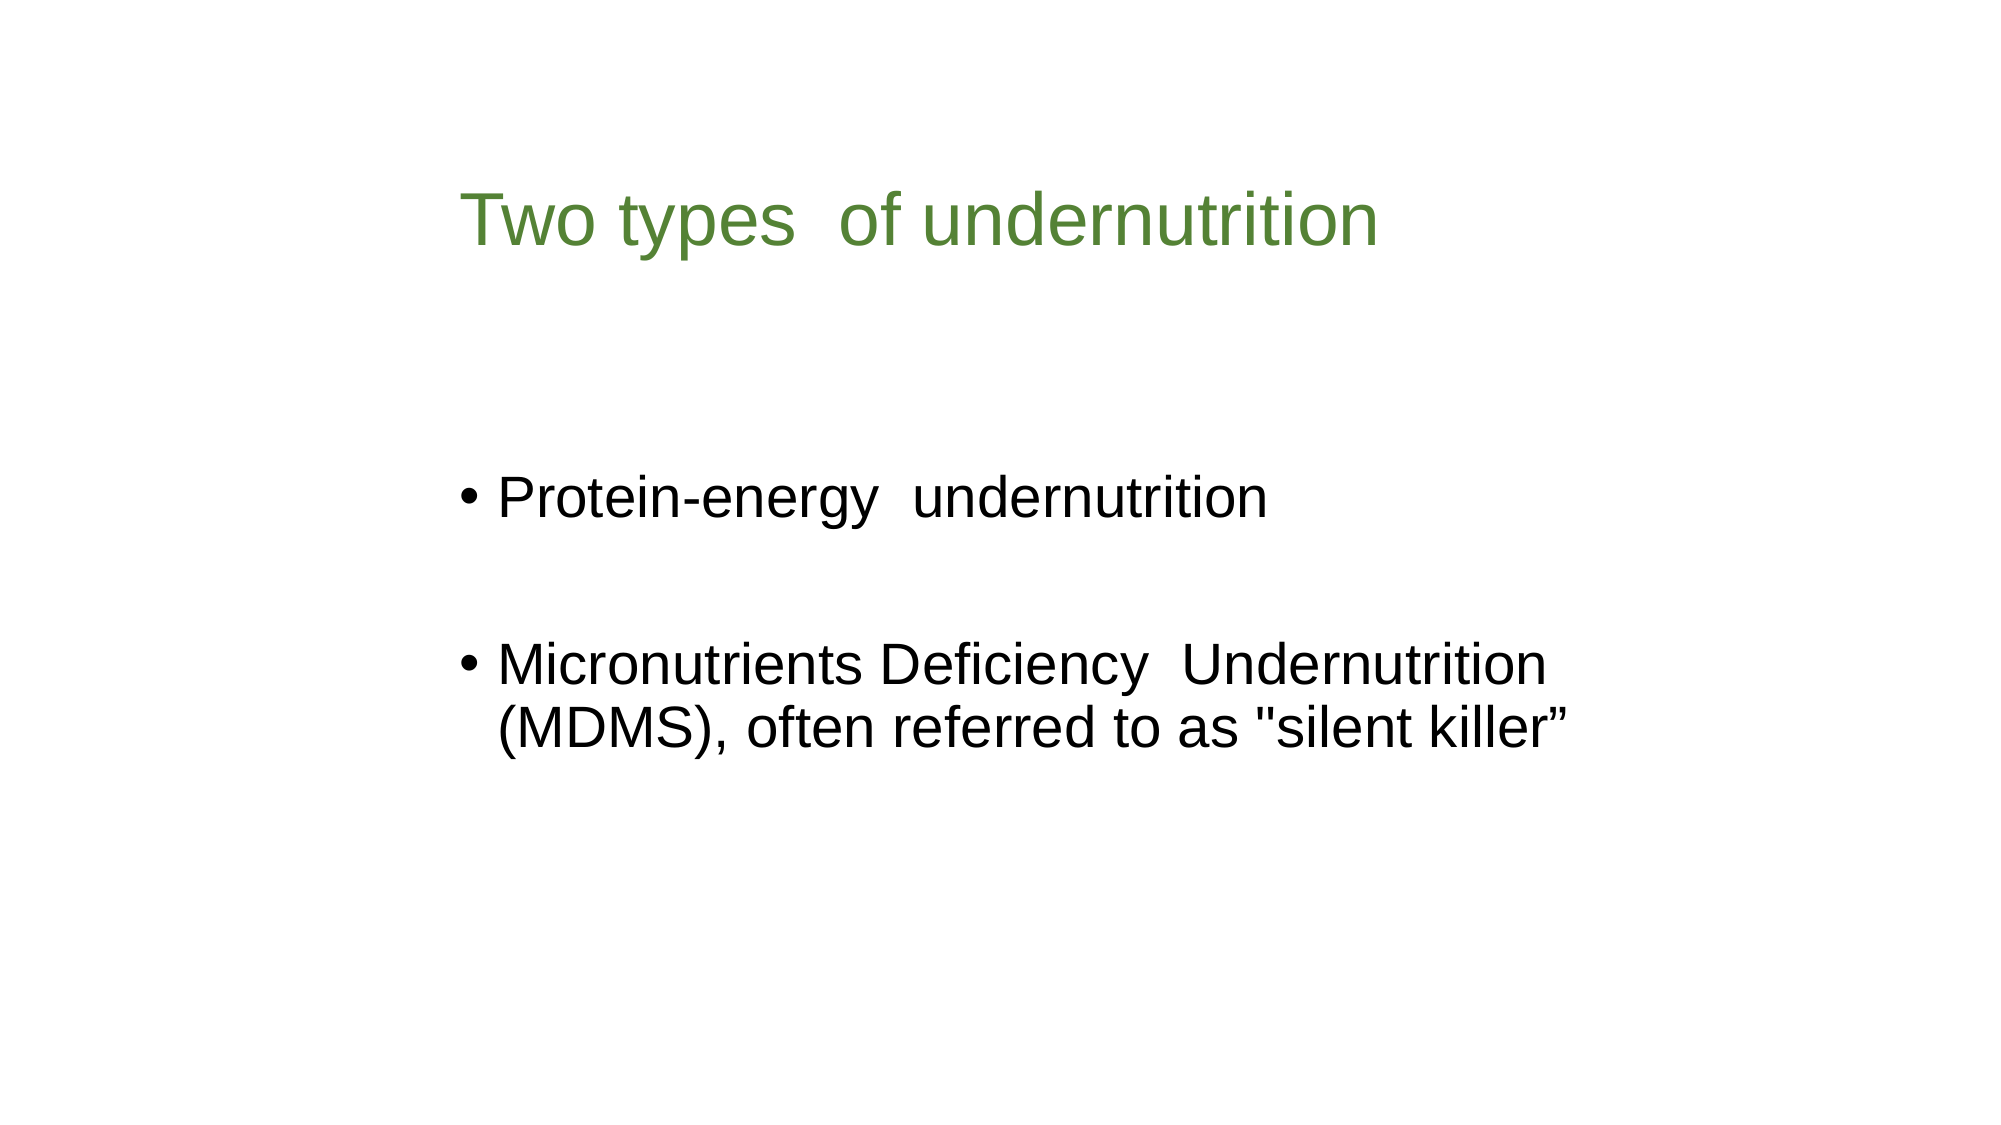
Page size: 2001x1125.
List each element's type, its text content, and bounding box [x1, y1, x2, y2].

list Two types of undernutrition Protein-energy undernutrition Micronutrients Deficiency Undernutrition (MDMS), often referred to as "silent killer” [444, 172, 1709, 1071]
